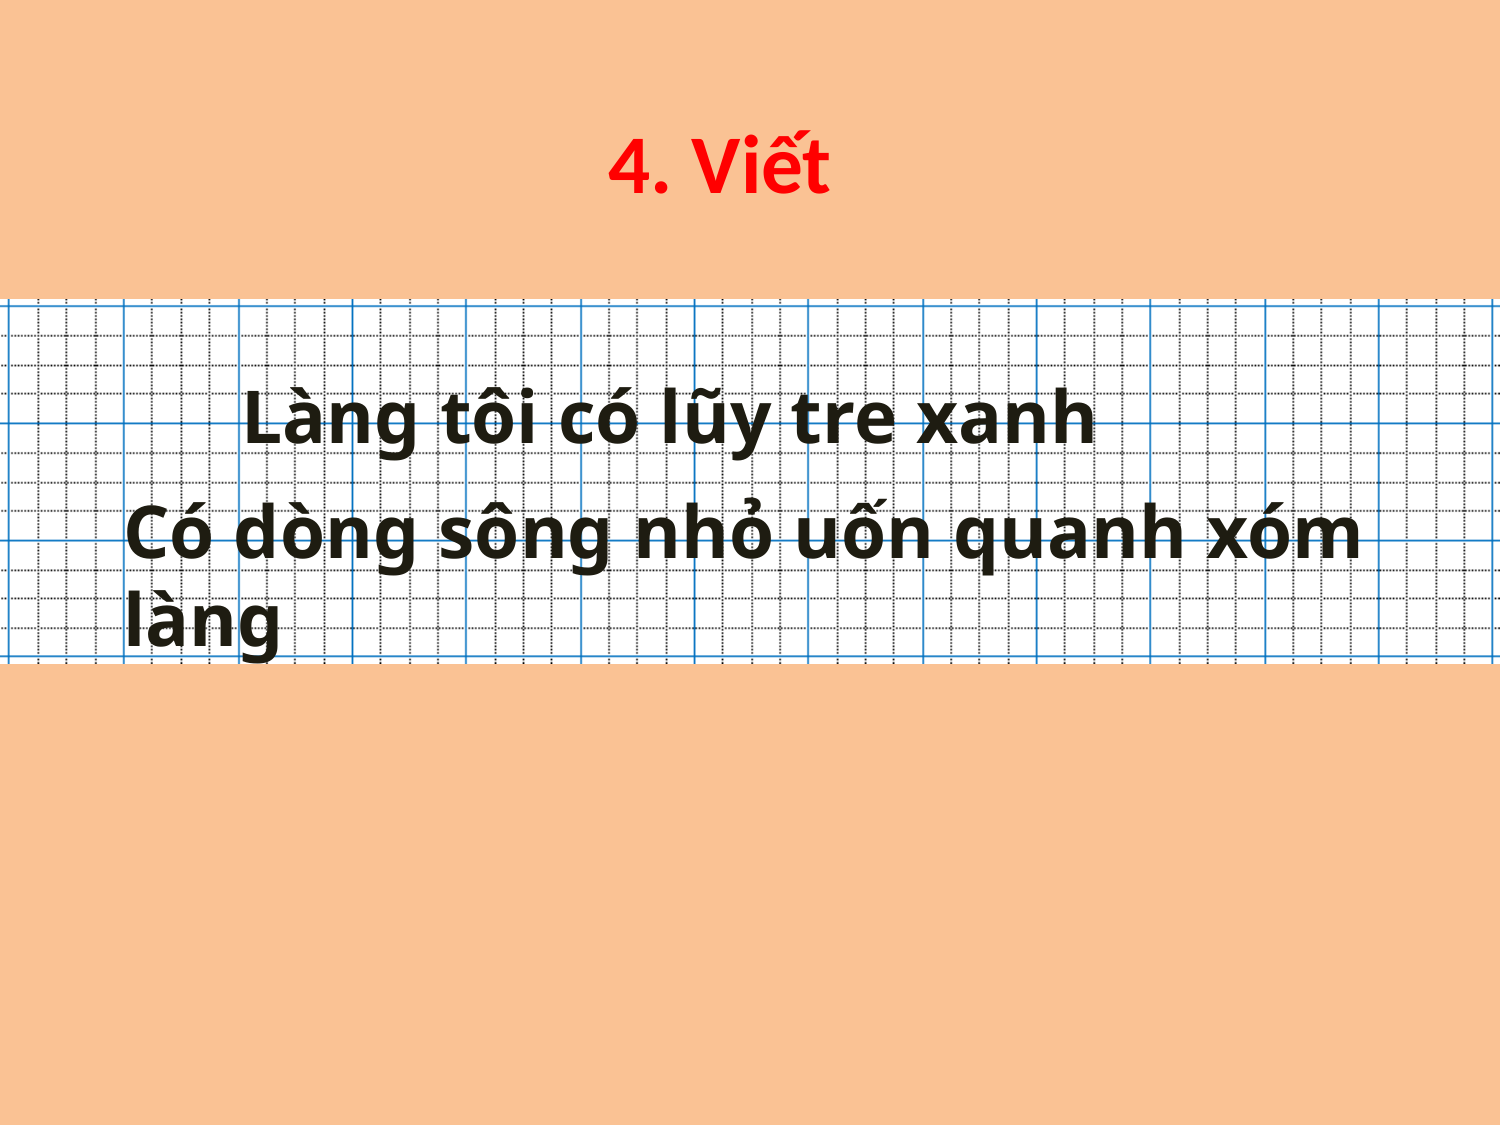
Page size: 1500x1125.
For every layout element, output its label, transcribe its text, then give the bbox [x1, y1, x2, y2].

text_box 4. Viết [0, 49, 1471, 270]
picture [0, 299, 1500, 664]
